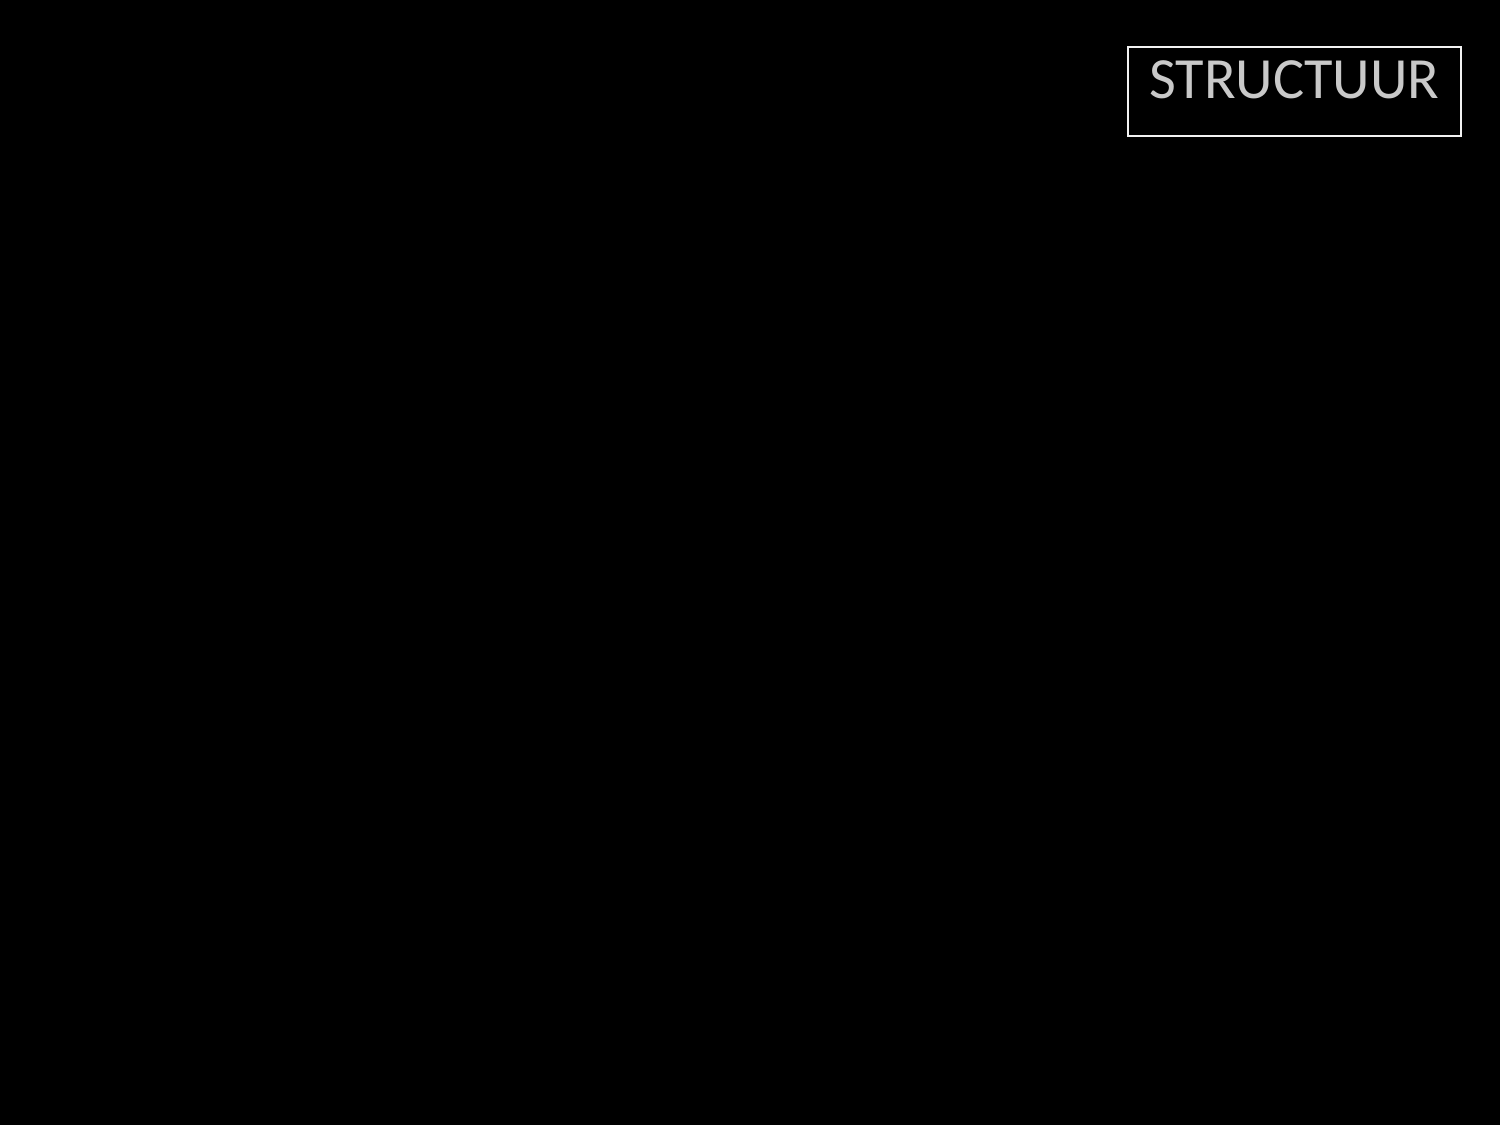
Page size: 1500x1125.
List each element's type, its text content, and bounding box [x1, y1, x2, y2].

table_header STRUCTUUR [1129, 48, 1460, 135]
